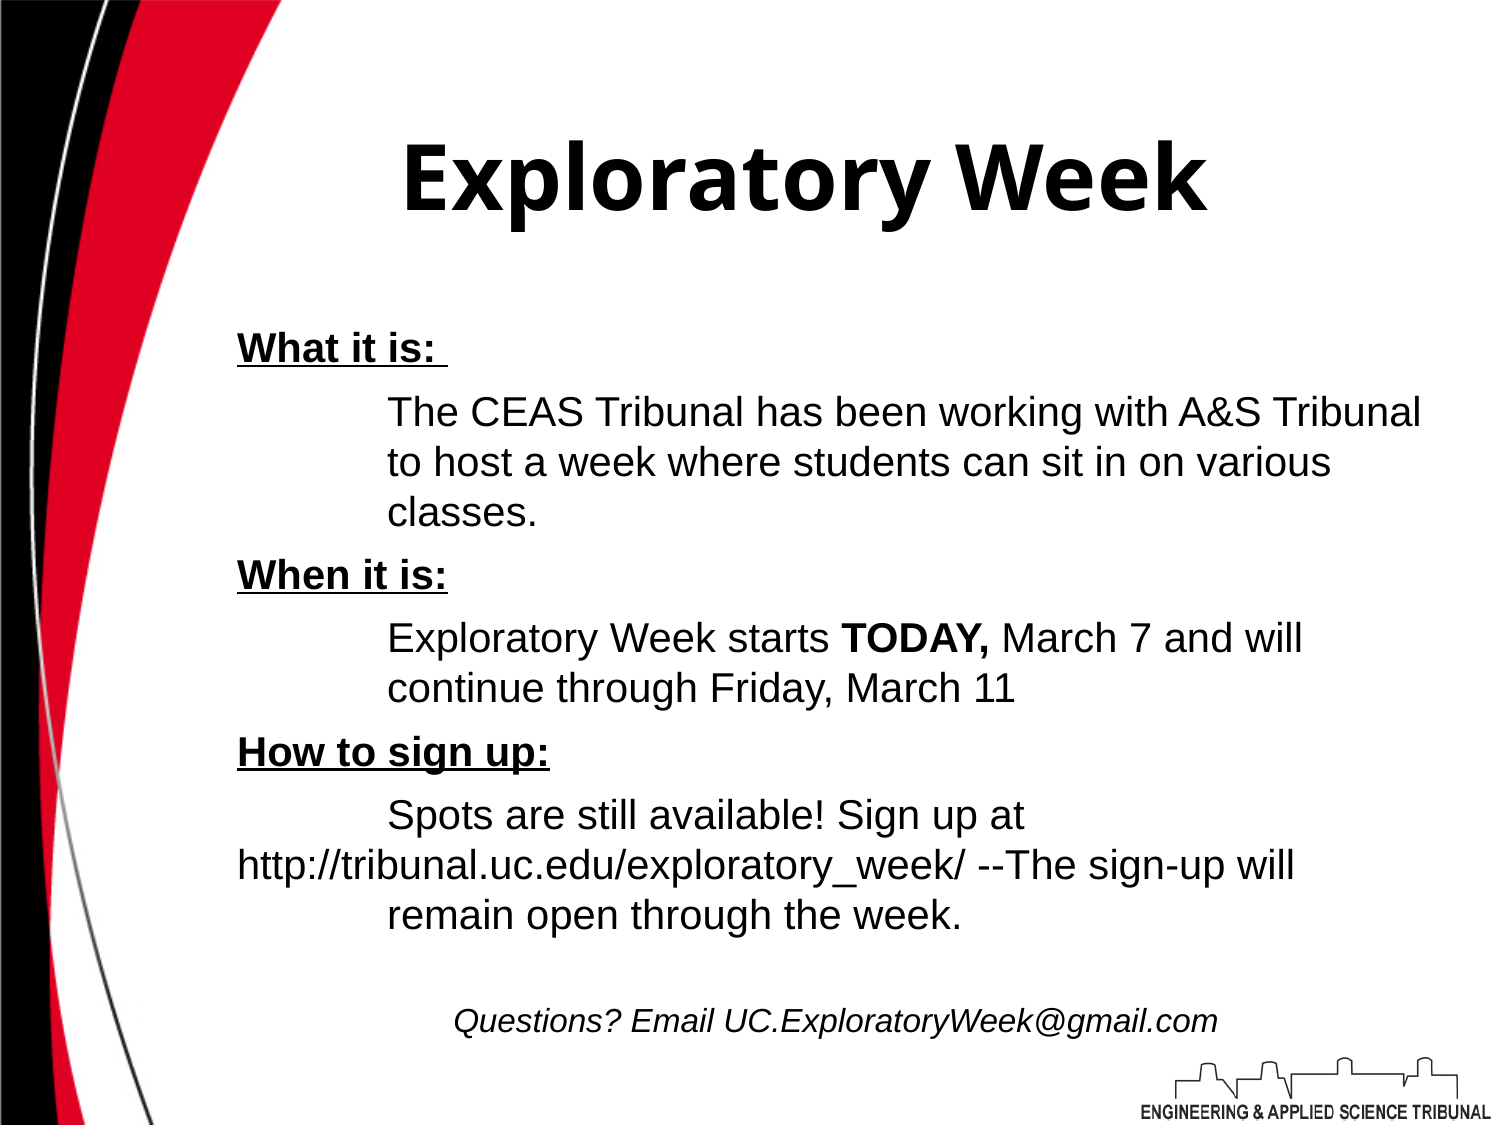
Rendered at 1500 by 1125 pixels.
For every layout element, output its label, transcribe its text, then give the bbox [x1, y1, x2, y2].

title Exploratory Week [173, 68, 1436, 257]
picture [1137, 1057, 1495, 1121]
list What it is: The CEAS Tribunal has been working with A&S Tribunal to host a week where students can sit in on various classes. When it is: Exploratory Week starts TODAY, March 7 and will continue through Friday, March 11 How to sign up: Spots are still available! Sign up at http://tribunal.uc.edu/exploratory_week/ --The sign-up will remain open through the week. Questions? Email UC.ExploratoryWeek@gmail.com [188, 305, 1452, 1046]
picture [0, 0, 422, 1125]
